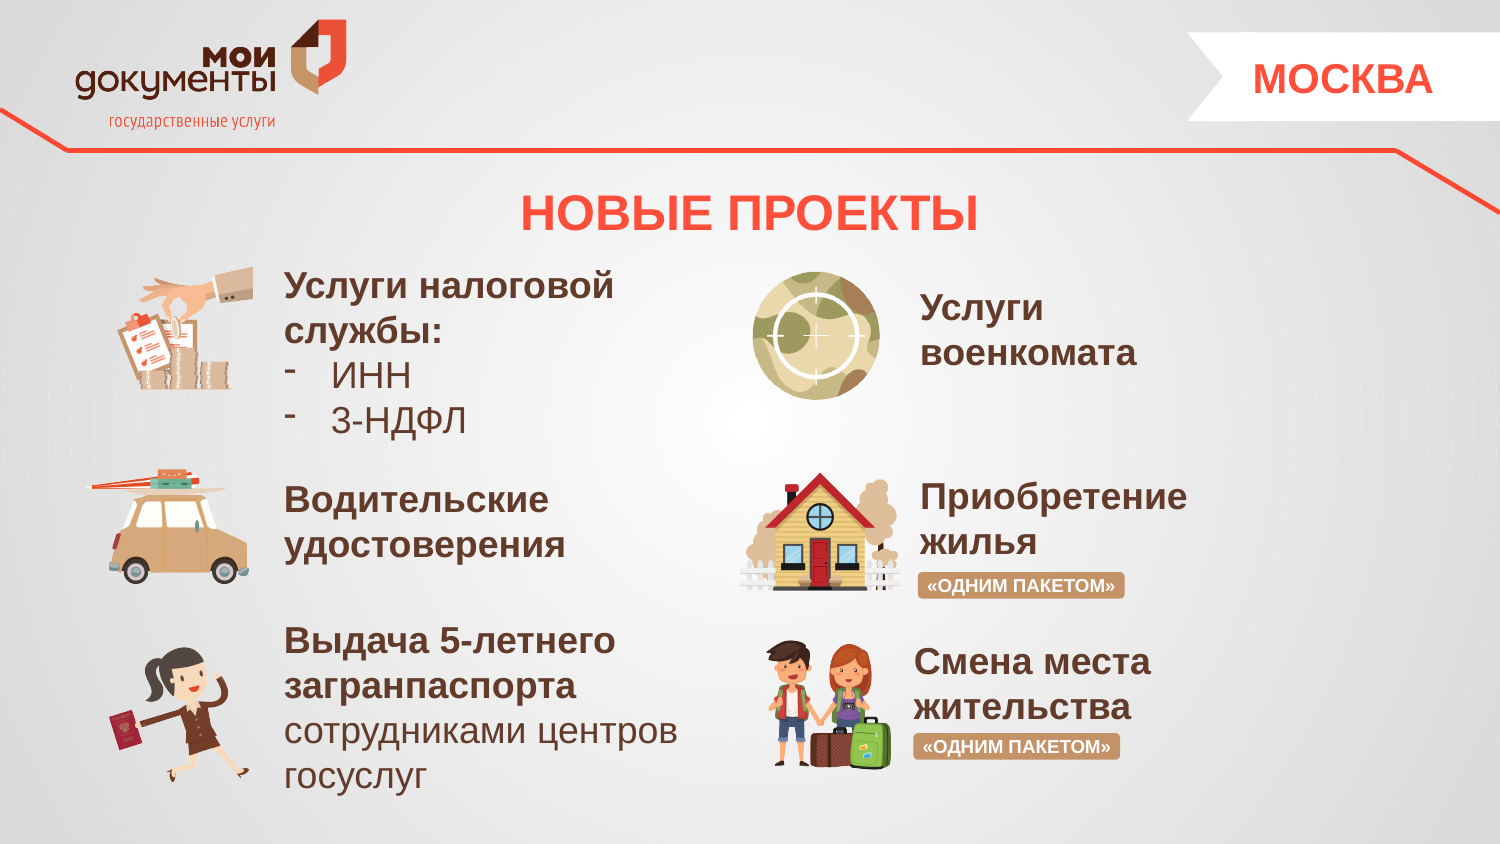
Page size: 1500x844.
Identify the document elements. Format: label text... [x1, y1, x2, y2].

text_box «ОДНИМ ПАКЕТОМ» [911, 731, 1123, 762]
picture [106, 251, 253, 394]
text_box «ОДНИМ ПАКЕТОМ» [915, 569, 1127, 601]
text_box Водительские удостоверения [276, 467, 669, 573]
picture [74, 443, 272, 610]
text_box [1186, 32, 1500, 122]
text_box Выдача 5-летнего загранпаспорта сотрудниками центров госуслуг [269, 608, 825, 804]
text_box новые проекты [91, 222, 1409, 245]
text_box Смена места жительства [906, 629, 1166, 735]
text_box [0, 109, 1500, 213]
text_box Услуги военкомата [905, 275, 1152, 381]
text_box Приобретение жилья [915, 464, 1204, 570]
picture [726, 244, 900, 418]
picture [105, 639, 272, 800]
text_box Услуги налоговой службы: ИНН 3-НДФЛ [269, 254, 675, 449]
picture [726, 444, 911, 774]
picture [53, 13, 367, 131]
